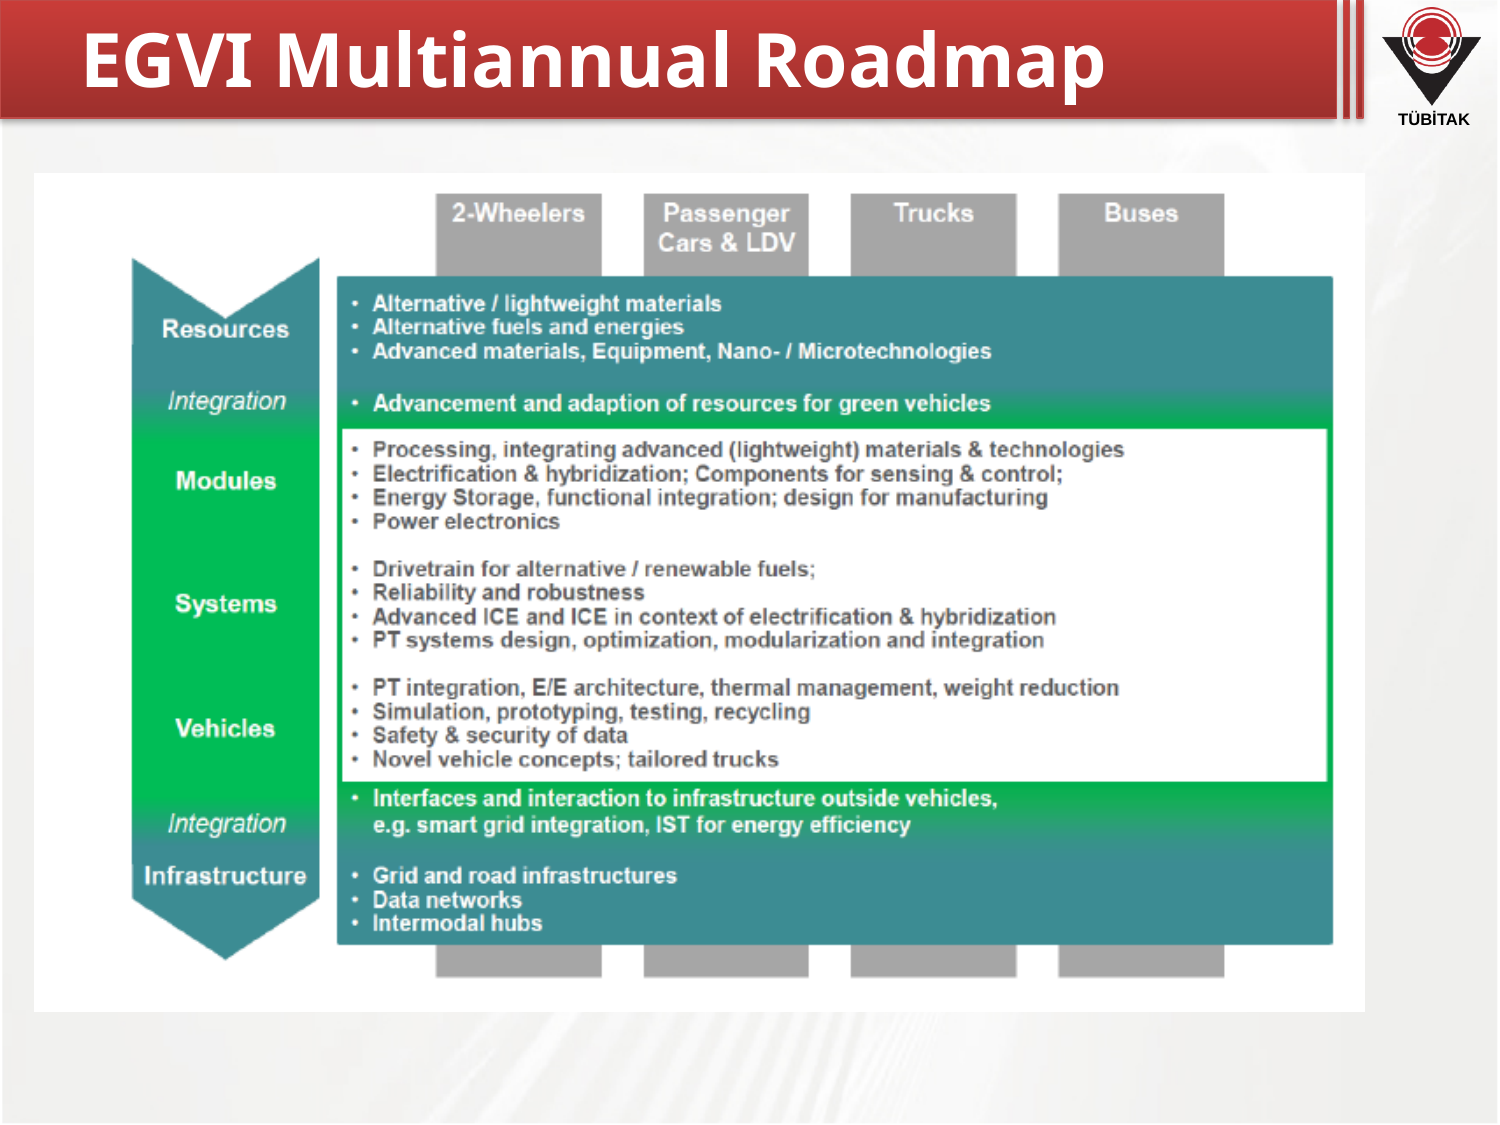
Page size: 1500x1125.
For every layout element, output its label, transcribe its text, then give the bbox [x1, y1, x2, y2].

picture [1, 0, 1499, 1125]
title EGVI Multiannual Roadmap [64, 0, 1341, 117]
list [33, 173, 1365, 1012]
